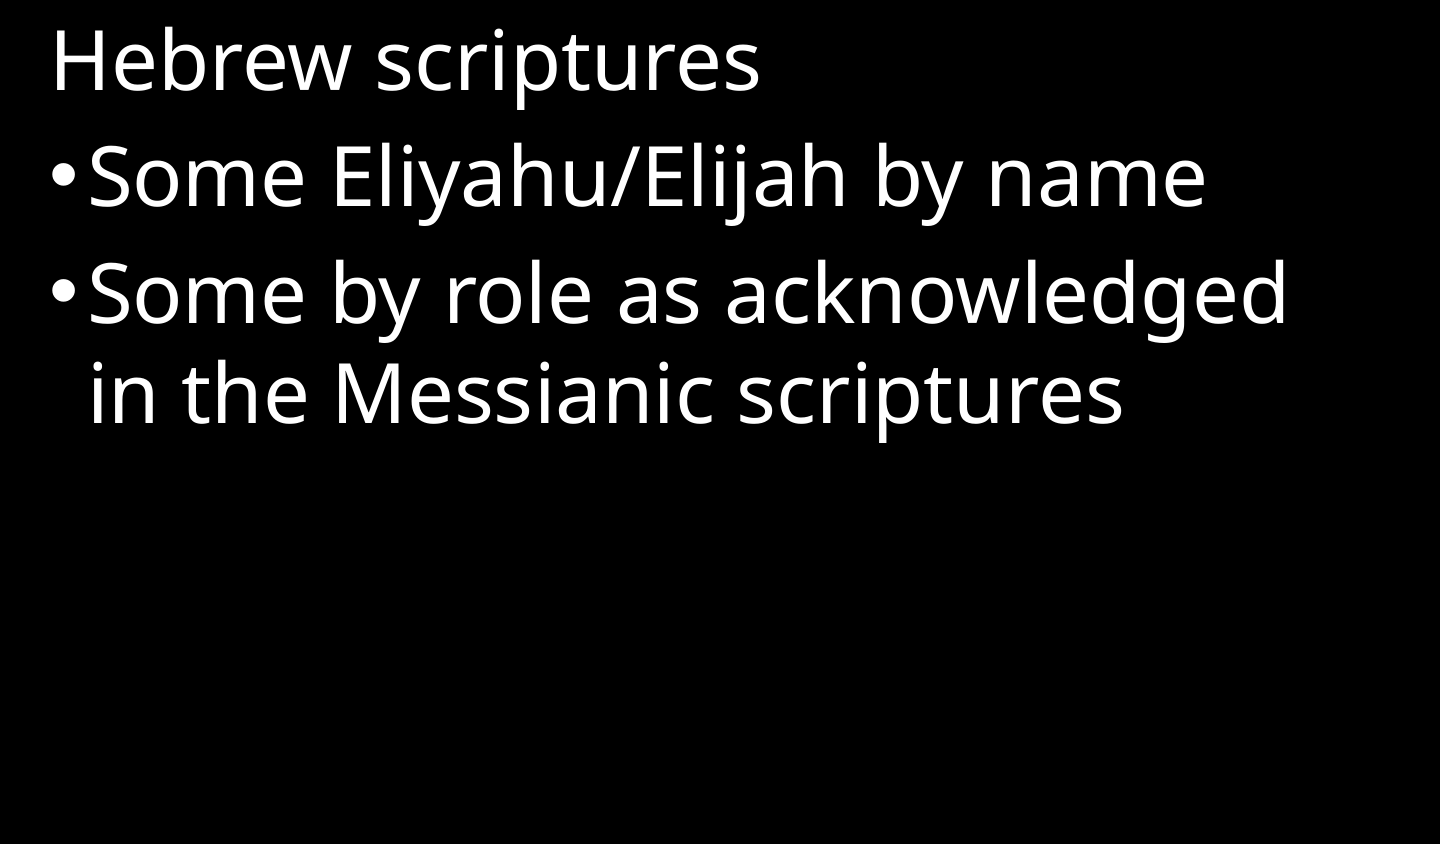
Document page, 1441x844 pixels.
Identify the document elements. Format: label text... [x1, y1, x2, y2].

subtitle Hebrew scriptures Some Eliyahu/Elijah by name Some by role as acknowledged in the Messianic scriptures [36, 0, 1393, 844]
